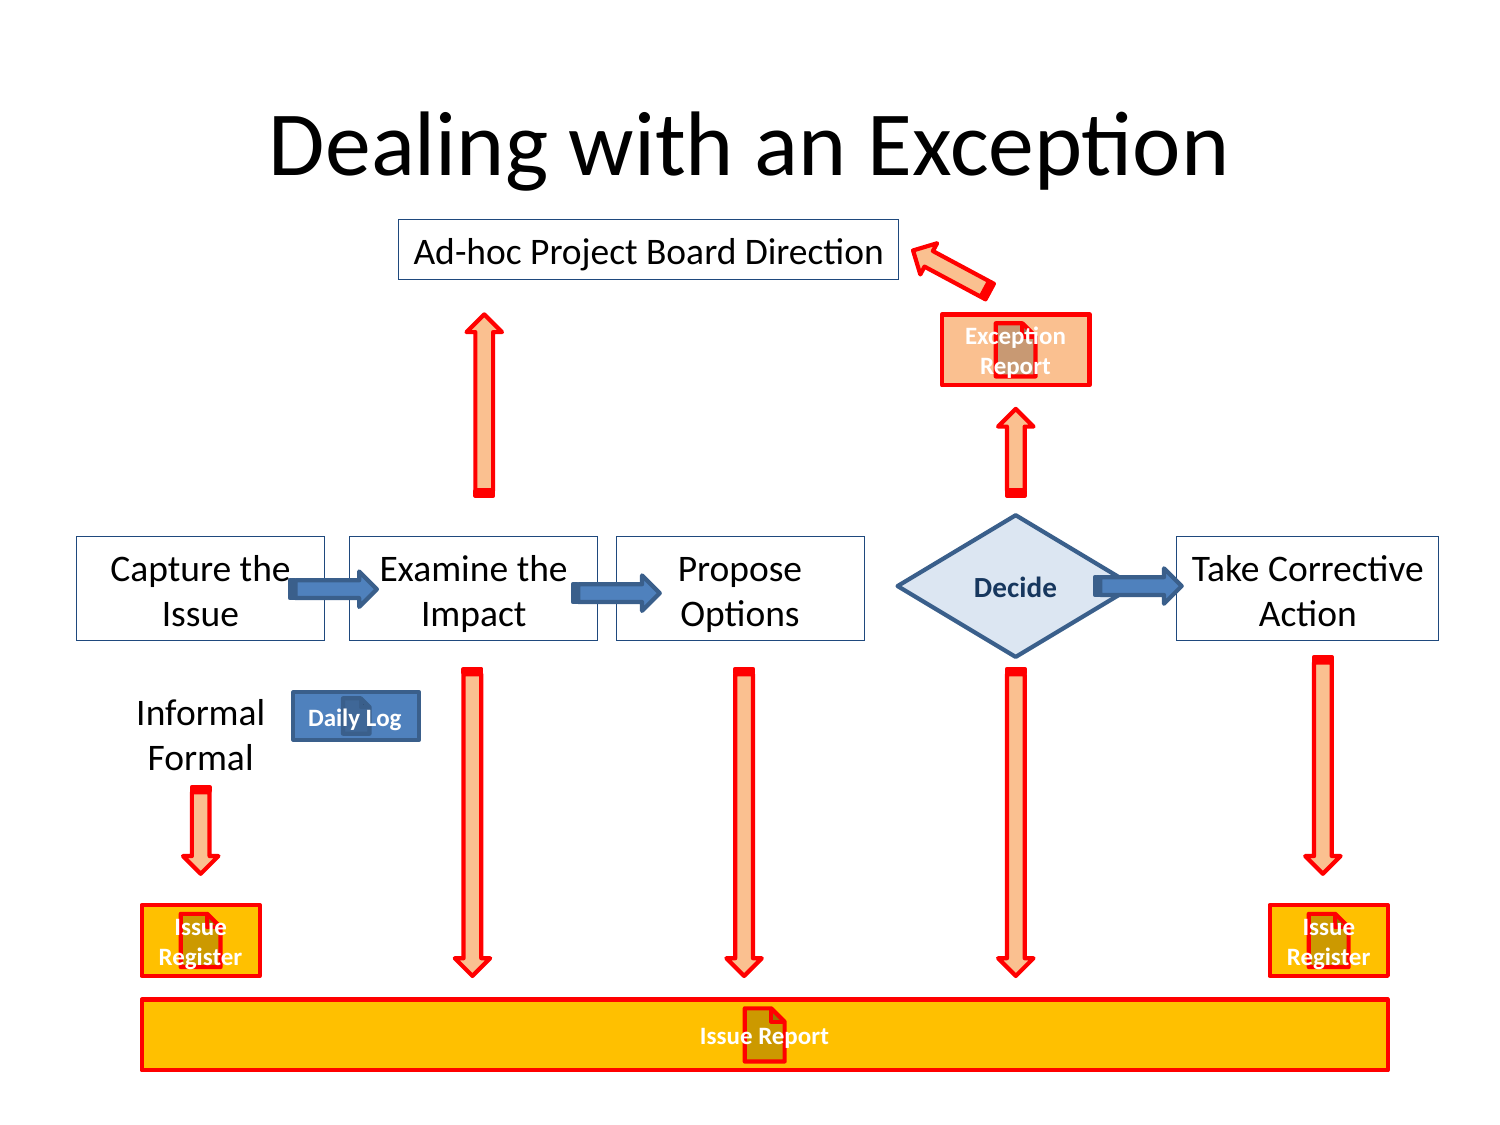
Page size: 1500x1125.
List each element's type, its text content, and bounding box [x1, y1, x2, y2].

text_box [911, 241, 996, 302]
text_box Examine the Impact [349, 536, 598, 641]
text_box Daily Log [291, 690, 421, 742]
text_box [464, 312, 504, 498]
text_box [996, 406, 1036, 498]
title Dealing with an Exception [75, 45, 1425, 233]
text_box Decide [895, 513, 1120, 659]
text_box Informal Formal [121, 680, 280, 786]
text_box [181, 785, 221, 876]
text_box [571, 573, 662, 613]
text_box Ad-hoc Project Board Direction [398, 219, 899, 280]
text_box [724, 667, 764, 979]
text_box Issue Report [140, 997, 1390, 1072]
text_box Propose Options [616, 536, 865, 641]
text_box [1303, 655, 1343, 876]
text_box [452, 667, 493, 979]
text_box Take Corrective Action [1176, 536, 1439, 641]
text_box [996, 667, 1036, 979]
text_box Capture the Issue [76, 536, 325, 641]
text_box Issue Register [140, 903, 262, 978]
text_box [288, 569, 379, 609]
text_box Issue Register [1268, 903, 1390, 978]
text_box Exception Report [940, 312, 1092, 387]
text_box [1093, 566, 1184, 606]
